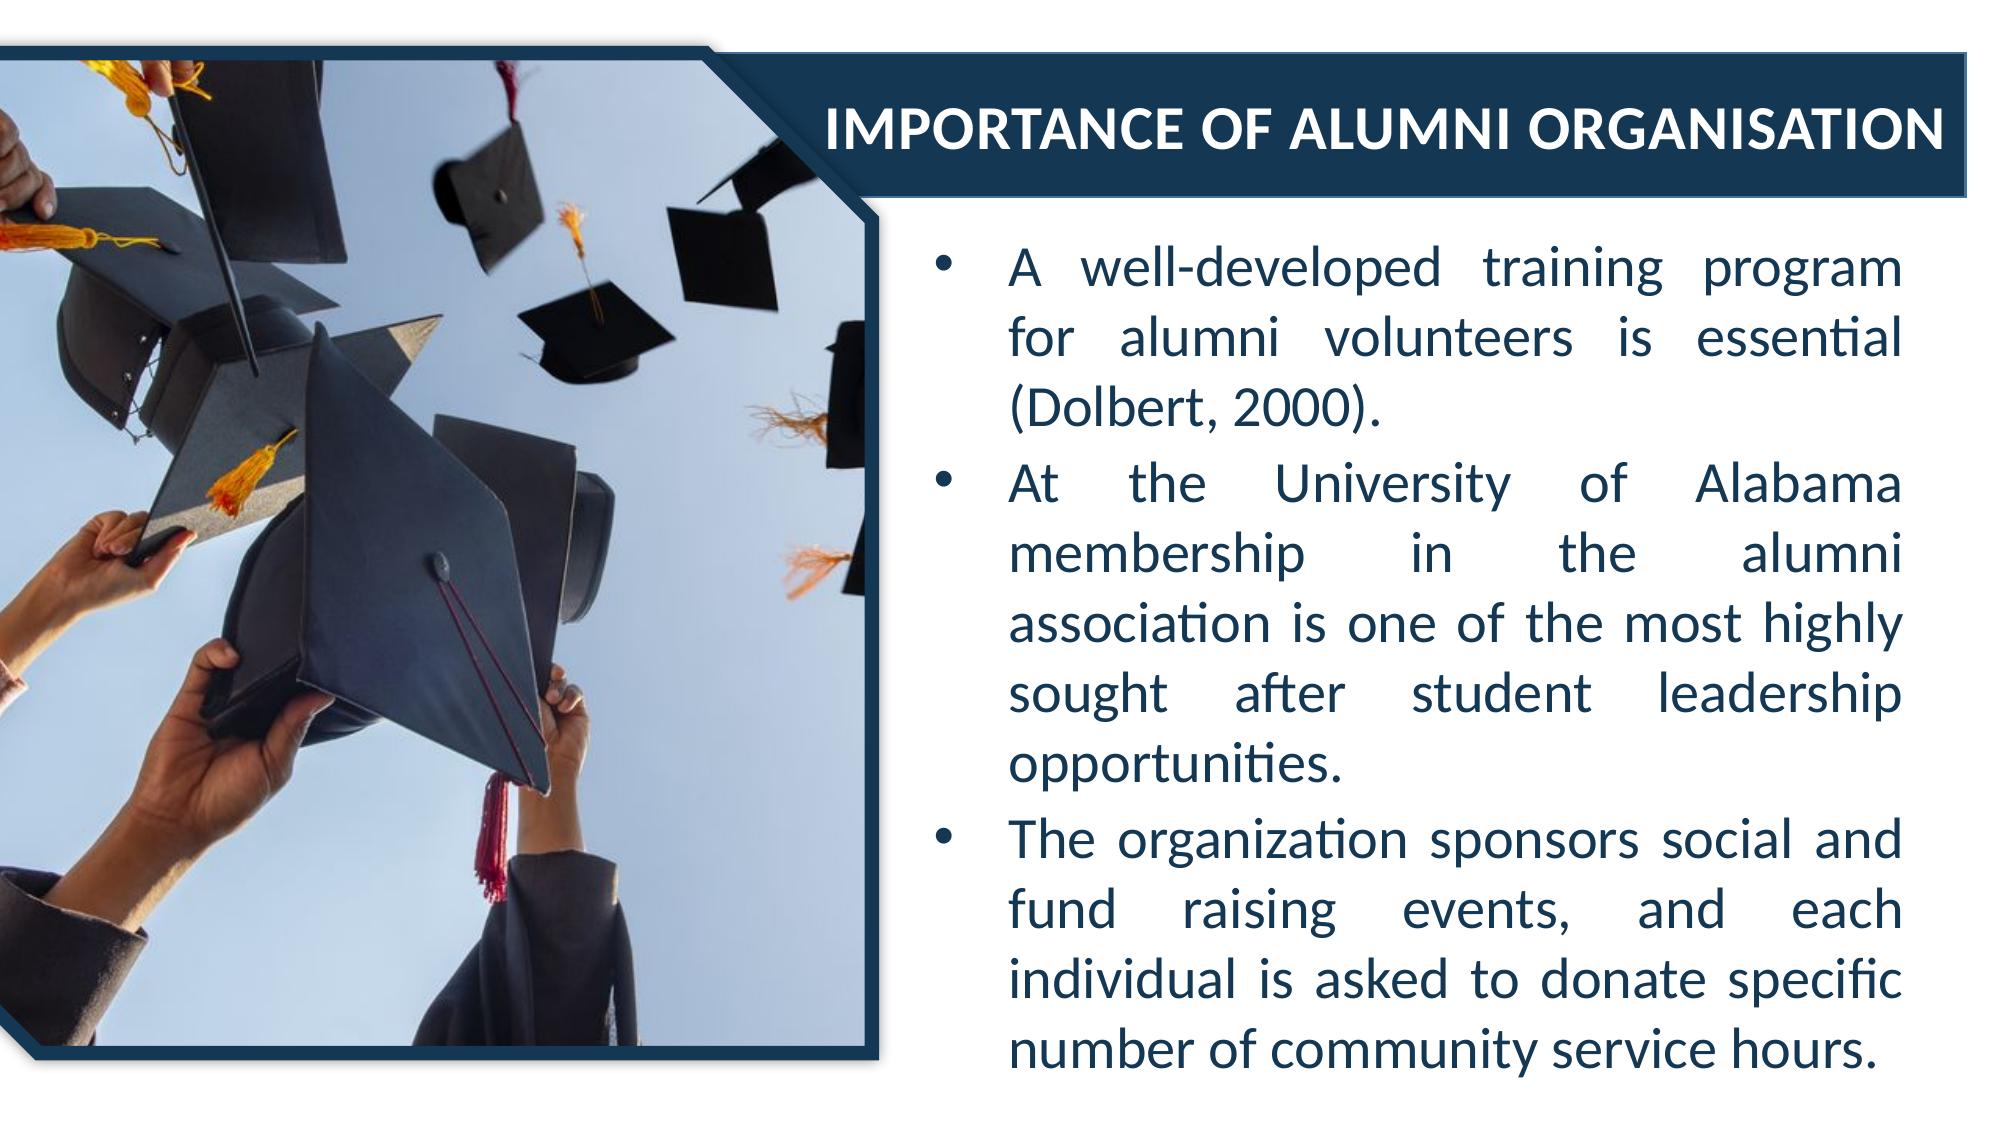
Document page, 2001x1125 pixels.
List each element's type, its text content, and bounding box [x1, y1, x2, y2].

text_box A well-developed training program for alumni volunteers is essential (Dolbert, 2000). At the University of Alabama membership in the alumni association is one of the most highly sought after student leadership opportunities. The organization sponsors social and fund raising events, and each individual is asked to donate specific number of community service hours. [918, 220, 1919, 1125]
text_box IMPORTANCE OF ALUMNI ORGANISATION [728, 52, 1967, 198]
picture [0, 53, 872, 1054]
